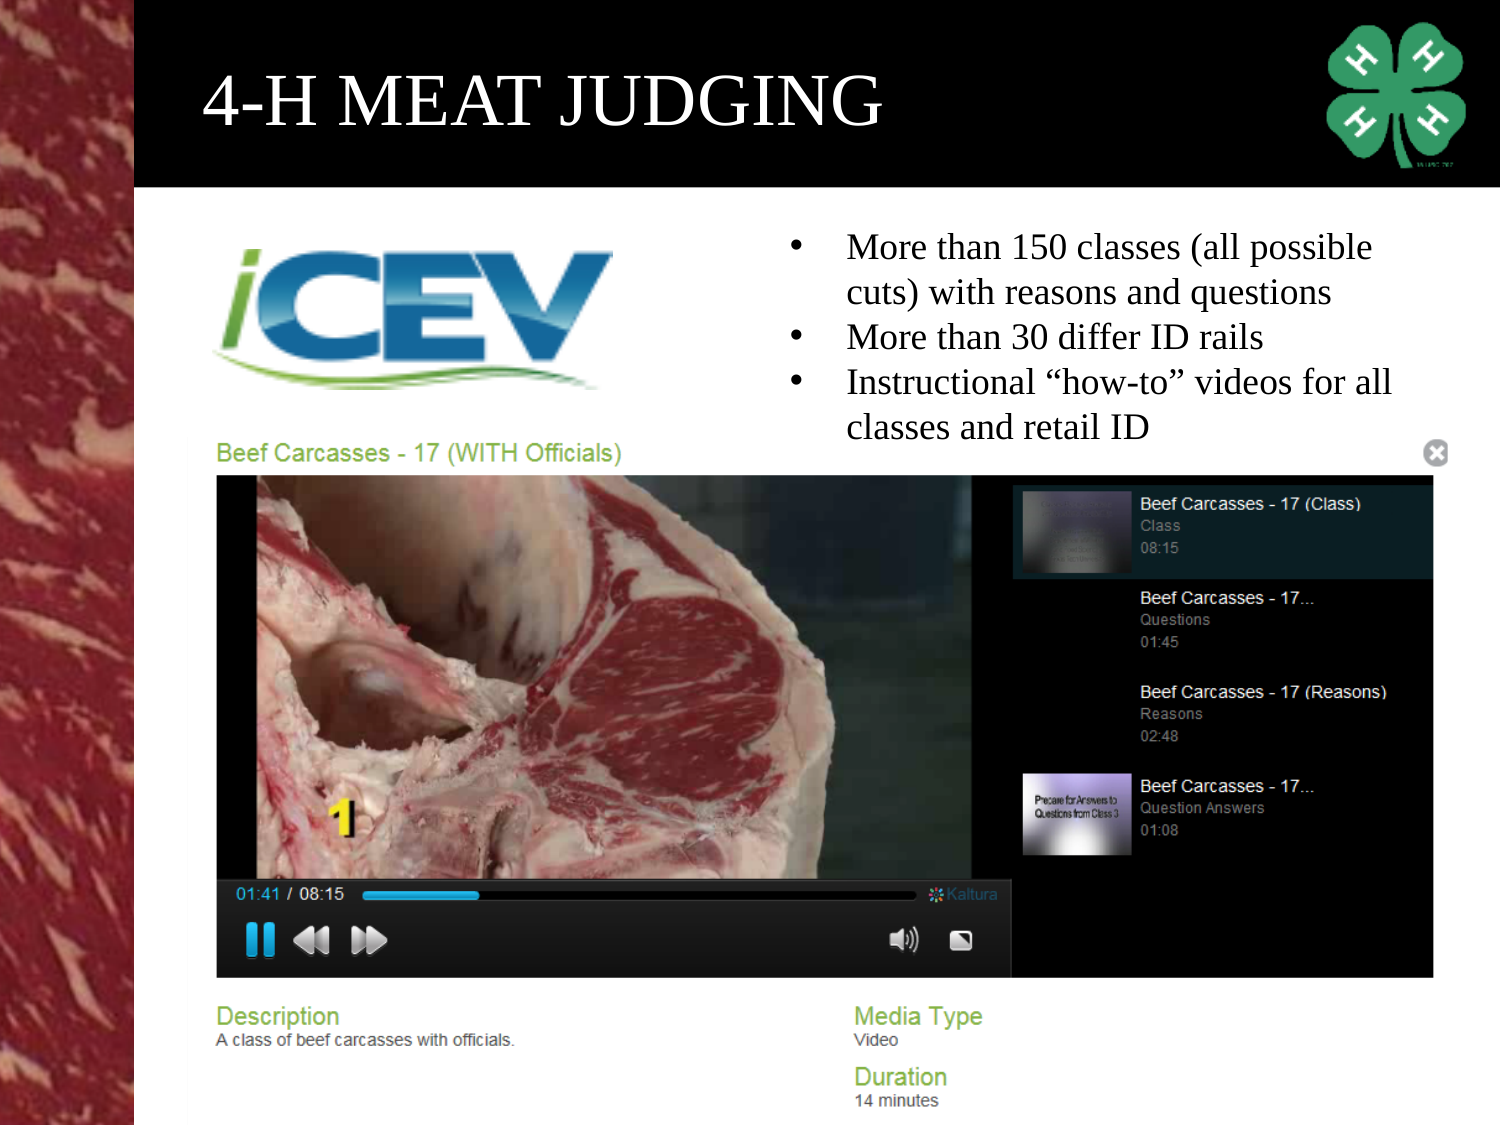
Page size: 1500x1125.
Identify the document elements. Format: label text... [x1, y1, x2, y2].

picture [212, 249, 613, 390]
list More than 150 classes (all possible cuts) with reasons and questions More than 30 differ ID rails Instructional “how-to” videos for all classes and retail ID [774, 214, 1471, 427]
title 4-H MEAT JUDGING [187, 4, 1421, 188]
picture [0, 0, 134, 1125]
picture [1324, 19, 1471, 172]
picture [187, 437, 1449, 1125]
